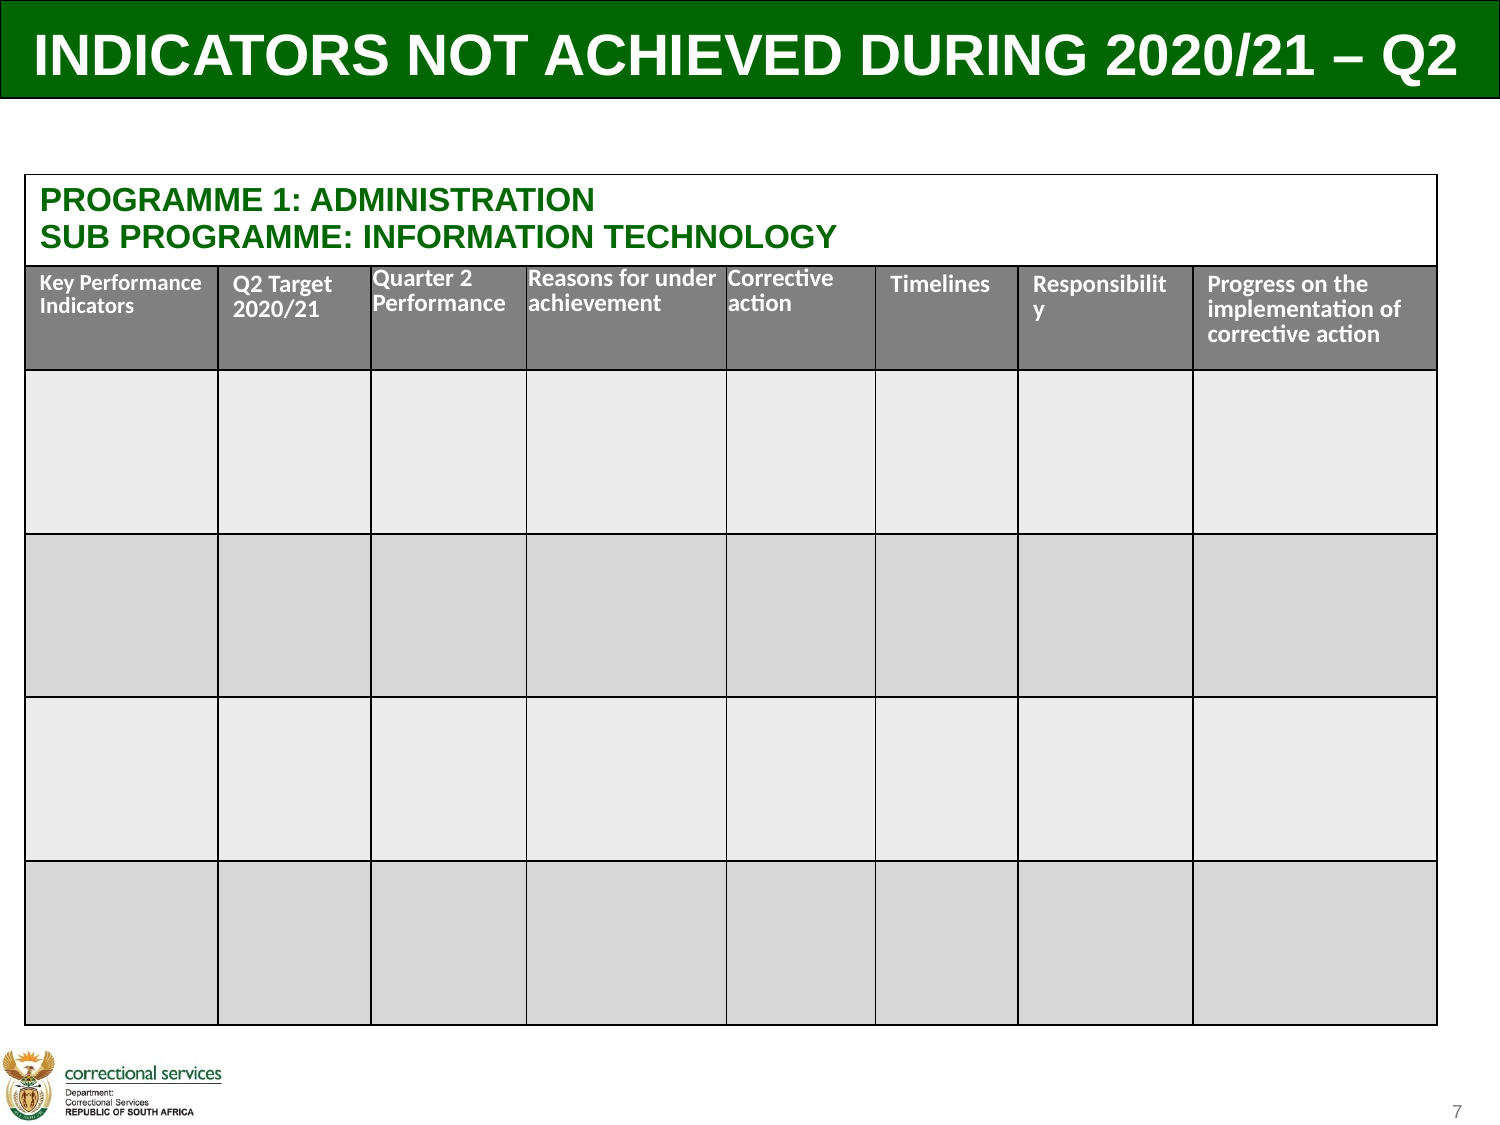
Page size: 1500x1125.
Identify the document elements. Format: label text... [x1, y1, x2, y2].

table_cell [372, 371, 526, 533]
table_cell [372, 698, 526, 860]
table_cell Timelines [876, 267, 1017, 369]
table_cell [1019, 371, 1192, 533]
table_cell [1194, 371, 1436, 533]
table_cell [1019, 535, 1192, 696]
table_cell [1194, 862, 1436, 1024]
table_cell [527, 535, 726, 696]
table_cell [219, 698, 370, 860]
table_cell Responsibility [1019, 267, 1192, 369]
table_cell [26, 535, 217, 696]
table_cell [527, 862, 726, 1024]
table_cell [26, 371, 217, 533]
table_cell [372, 535, 526, 696]
table_cell [876, 371, 1017, 533]
table_cell Quarter 2 Performance [372, 267, 526, 369]
table_cell [876, 535, 1017, 696]
table_cell [527, 371, 726, 533]
table_cell [372, 862, 526, 1024]
table_header PROGRAMME 1: ADMINISTRATION SUB PROGRAMME: INFORMATION TECHNOLOGY [26, 175, 1436, 265]
table_cell [219, 535, 370, 696]
table_cell [727, 371, 875, 533]
table_cell [1019, 698, 1192, 860]
table_cell [876, 862, 1017, 1024]
table_cell [1194, 535, 1436, 696]
table_cell [876, 698, 1017, 860]
table_cell [1019, 862, 1192, 1024]
table_cell [727, 698, 875, 860]
table_cell [219, 862, 370, 1024]
table_cell Progress on the implementation of corrective action [1194, 267, 1436, 369]
table_cell Q2 Target 2020/21 [219, 267, 370, 369]
text_box INDICATORS NOT ACHIEVED DURING 2020/21 – Q2 [0, 24, 1494, 88]
table_cell [527, 698, 726, 860]
table_cell [219, 371, 370, 533]
table_cell Corrective action [727, 267, 875, 369]
table_cell Reasons for under achievement [527, 267, 726, 369]
table_cell [727, 862, 875, 1024]
picture [0, 1047, 224, 1122]
table_cell [1194, 698, 1436, 860]
table_cell Key Performance Indicators [26, 267, 217, 369]
table_cell [26, 862, 217, 1024]
table_cell [26, 698, 217, 860]
table_cell [727, 535, 875, 696]
